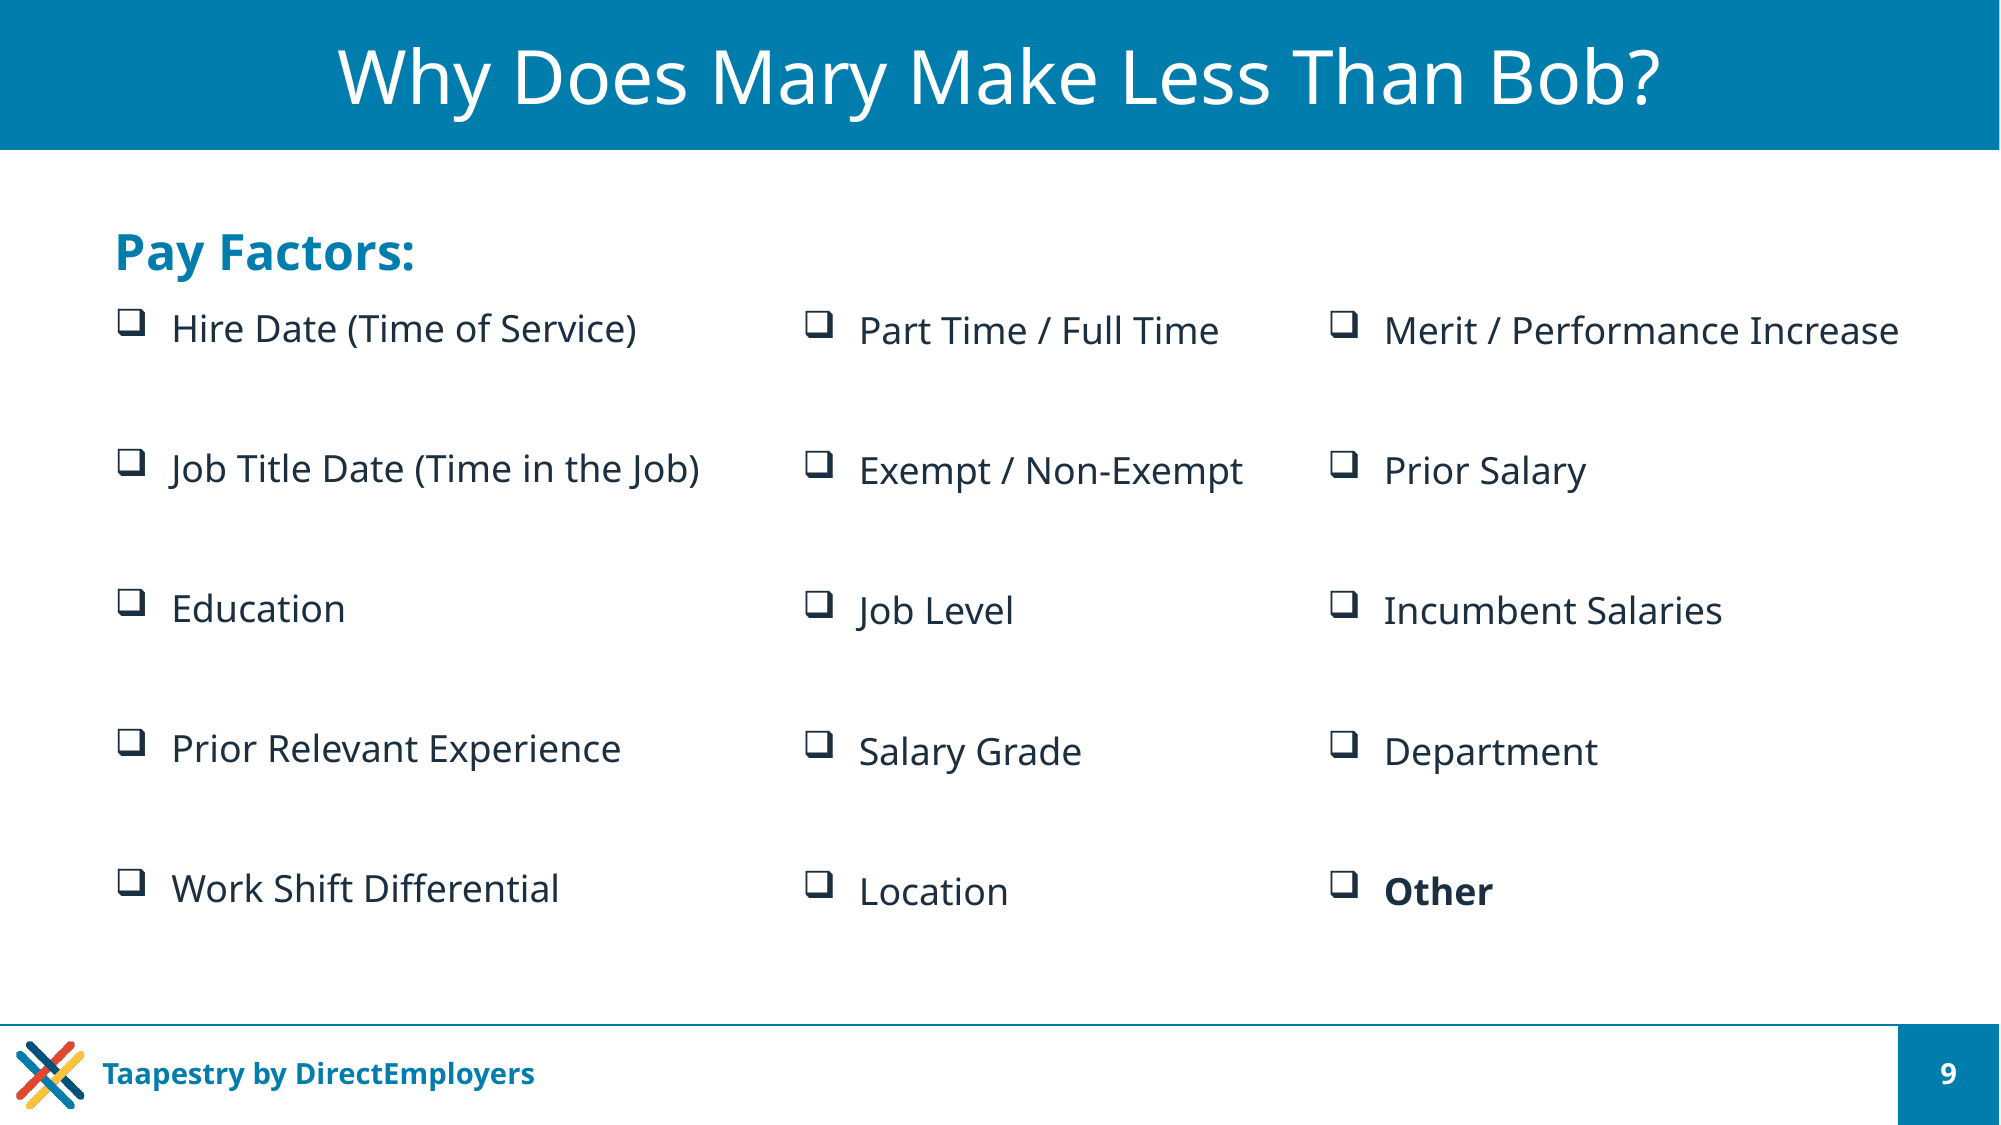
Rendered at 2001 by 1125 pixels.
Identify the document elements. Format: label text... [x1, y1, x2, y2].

text_box Merit / Performance Increase Prior Salary Incumbent Salaries Department Other [1312, 299, 1938, 963]
slide_number 9 [1898, 1025, 1999, 1125]
list Pay Factors: Hire Date (Time of Service) Job Title Date (Time in the Job) Education Prior Relevant Experience Work Shift Differential [99, 212, 750, 815]
title Why Does Mary Make Less Than Bob? [0, 0, 2000, 150]
text_box Part Time / Full Time Exempt / Non-Exempt Job Level Salary Grade Location [787, 299, 1312, 963]
footer Taapestry by DirectEmployers [87, 1025, 1875, 1125]
picture [12, 1037, 87, 1113]
